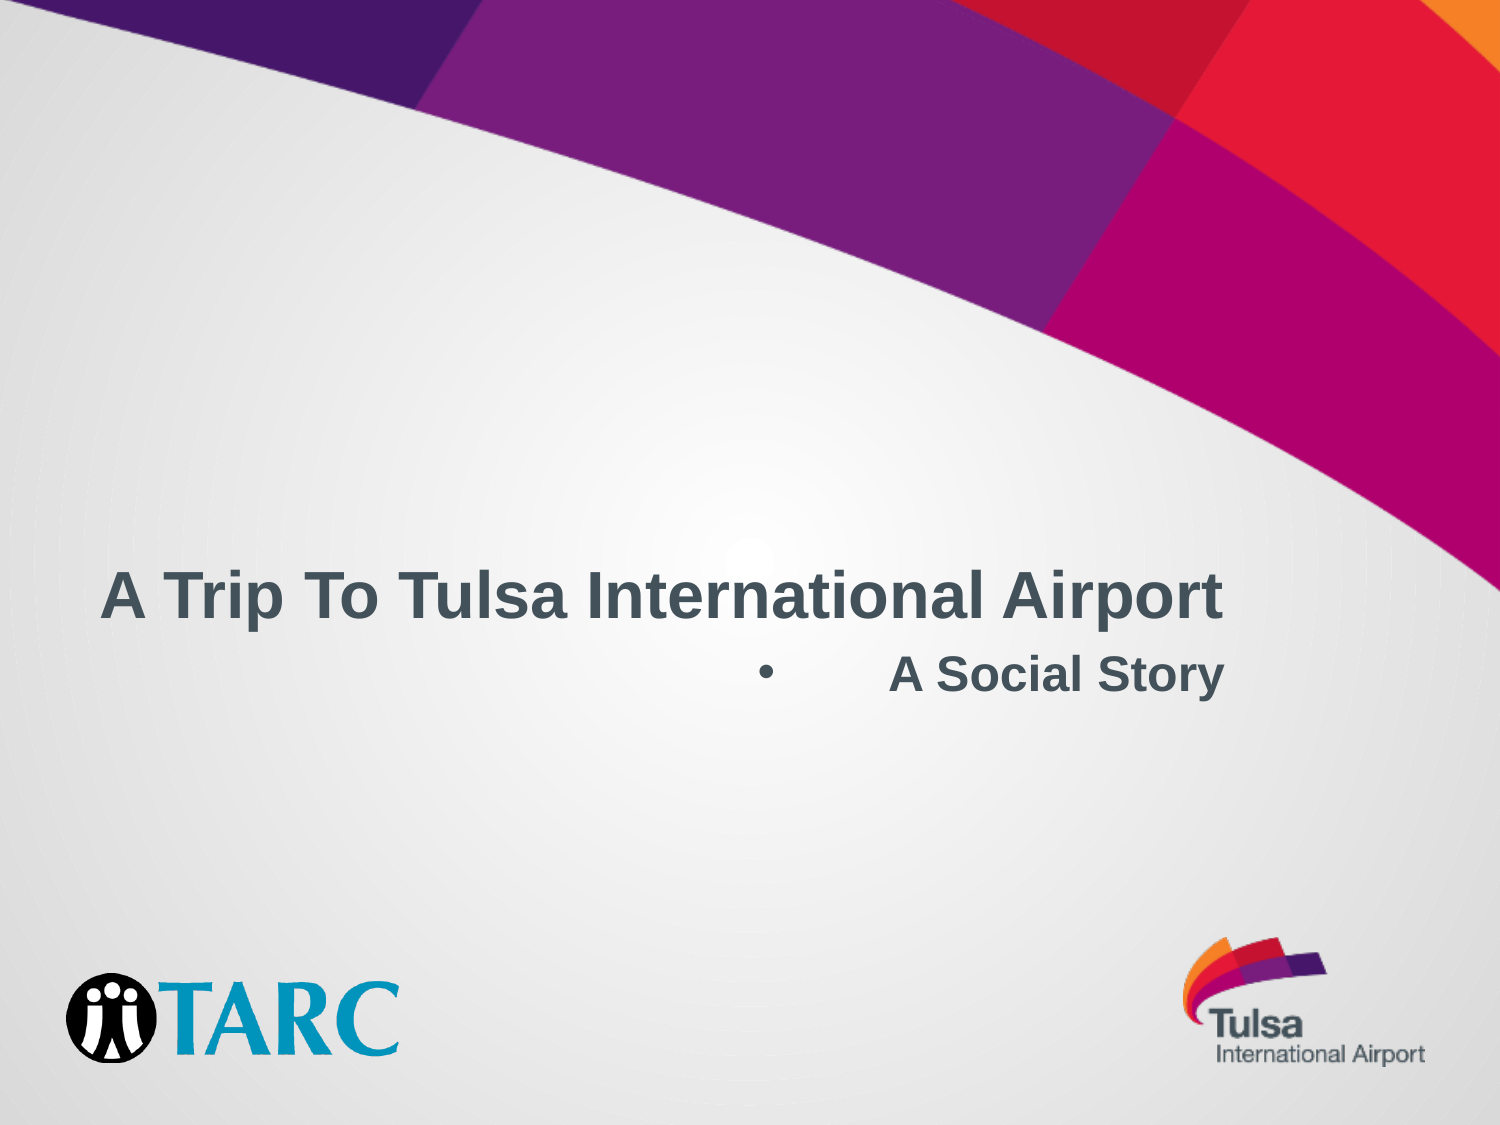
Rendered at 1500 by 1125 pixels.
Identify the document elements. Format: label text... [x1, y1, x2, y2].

picture [65, 973, 400, 1064]
picture [4, 0, 1500, 882]
picture [1183, 937, 1425, 1067]
list A Trip To Tulsa International Airport A Social Story [57, 544, 1241, 629]
